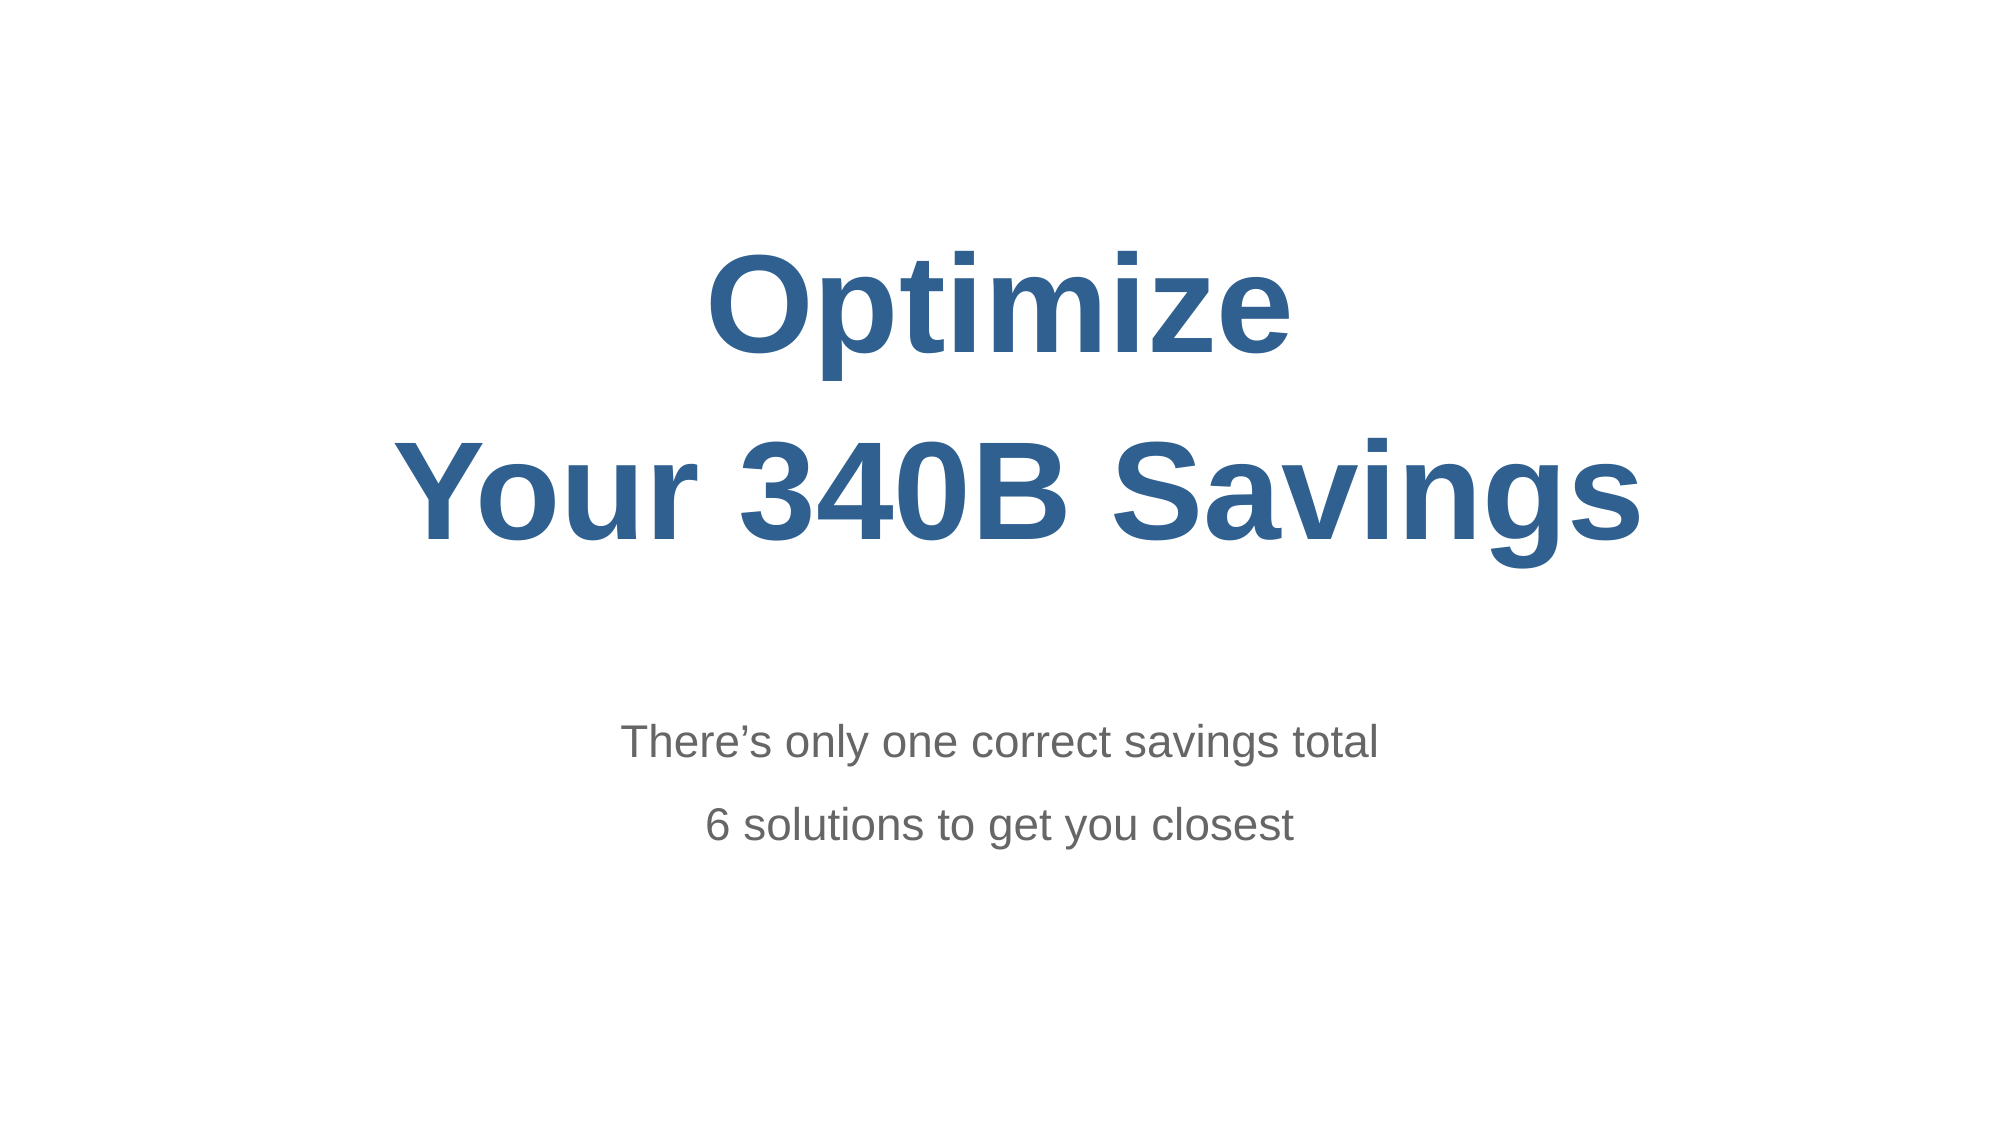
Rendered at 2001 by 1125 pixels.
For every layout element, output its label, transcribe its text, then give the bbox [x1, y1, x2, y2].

text_box There’s only one correct savings total 6 solutions to get you closest [569, 676, 1431, 833]
list Optimize Your 340B Savings [39, 205, 2000, 581]
